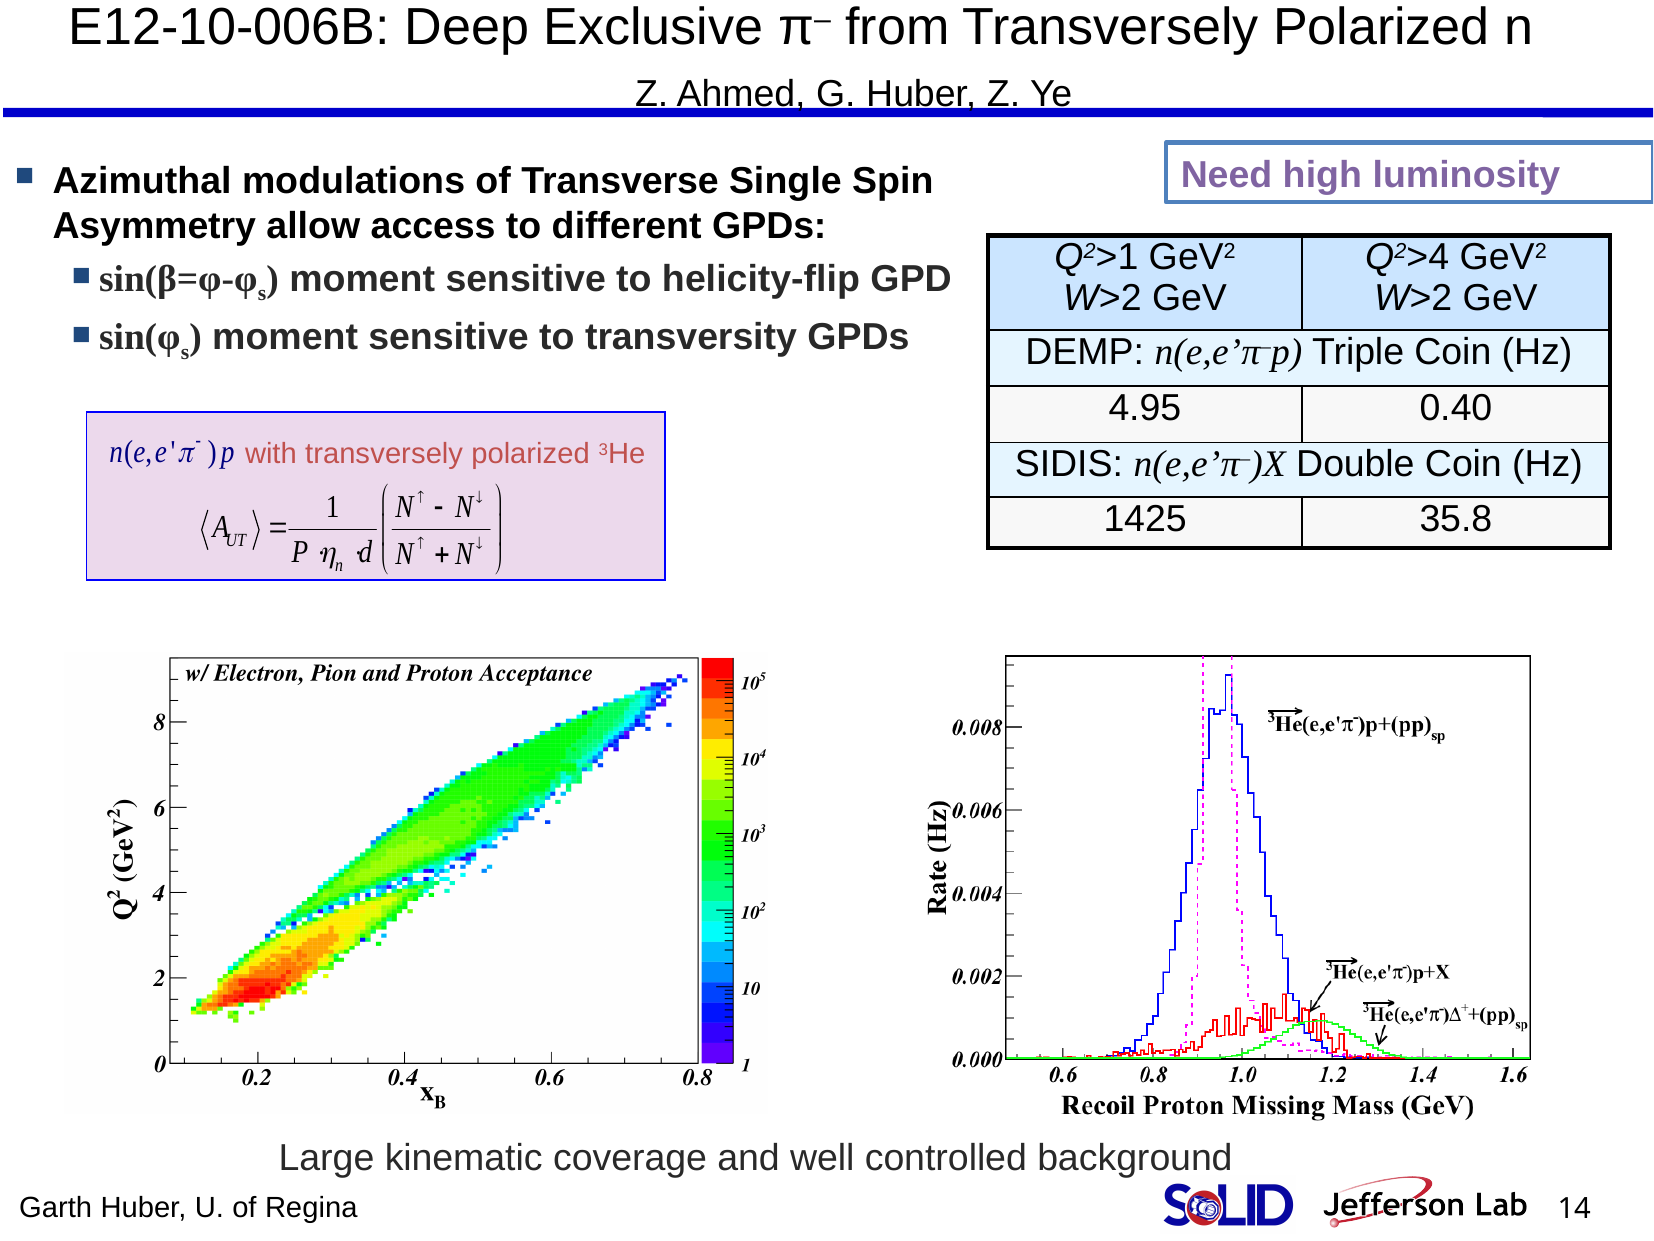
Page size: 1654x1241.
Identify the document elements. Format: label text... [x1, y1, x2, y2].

table_cell SIDIS: n(e,e’π–)X Double Coin (Hz) [990, 443, 1608, 496]
text_box Garth Huber, U. of Regina [4, 1181, 849, 1232]
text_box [86, 411, 666, 584]
text_box Need high luminosity [1164, 140, 1654, 204]
text_box Large kinematic coverage and well controlled background [263, 1125, 1310, 1186]
table_cell 4.95 [990, 387, 1301, 442]
table_cell 35.8 [1303, 498, 1608, 546]
picture [1160, 1186, 1296, 1234]
picture [901, 631, 1600, 1135]
table_cell 1425 [990, 498, 1301, 546]
text_box E12-10-006B: Deep Exclusive π– from Transversely Polarized n Z. Ahmed, G. Huber, Z. Ye [27, 0, 1639, 117]
text_box Azimuthal modulations of Transverse Single Spin Asymmetry allow access to different GPDs: sin(β=φ-φs) moment sensitive to helicity-flip GPD sin(φs) moment sensitive to transversity GPDs [0, 148, 1140, 371]
picture [1321, 1168, 1540, 1239]
table_header Q2>4 GeV2 W>2 GeV [1303, 238, 1608, 329]
table_header Q2>1 GeV2 W>2 GeV [990, 238, 1301, 329]
picture [63, 651, 769, 1114]
table_cell DEMP: n(e,e’π–p) Triple Coin (Hz) [990, 331, 1608, 385]
table_cell 0.40 [1303, 387, 1608, 442]
